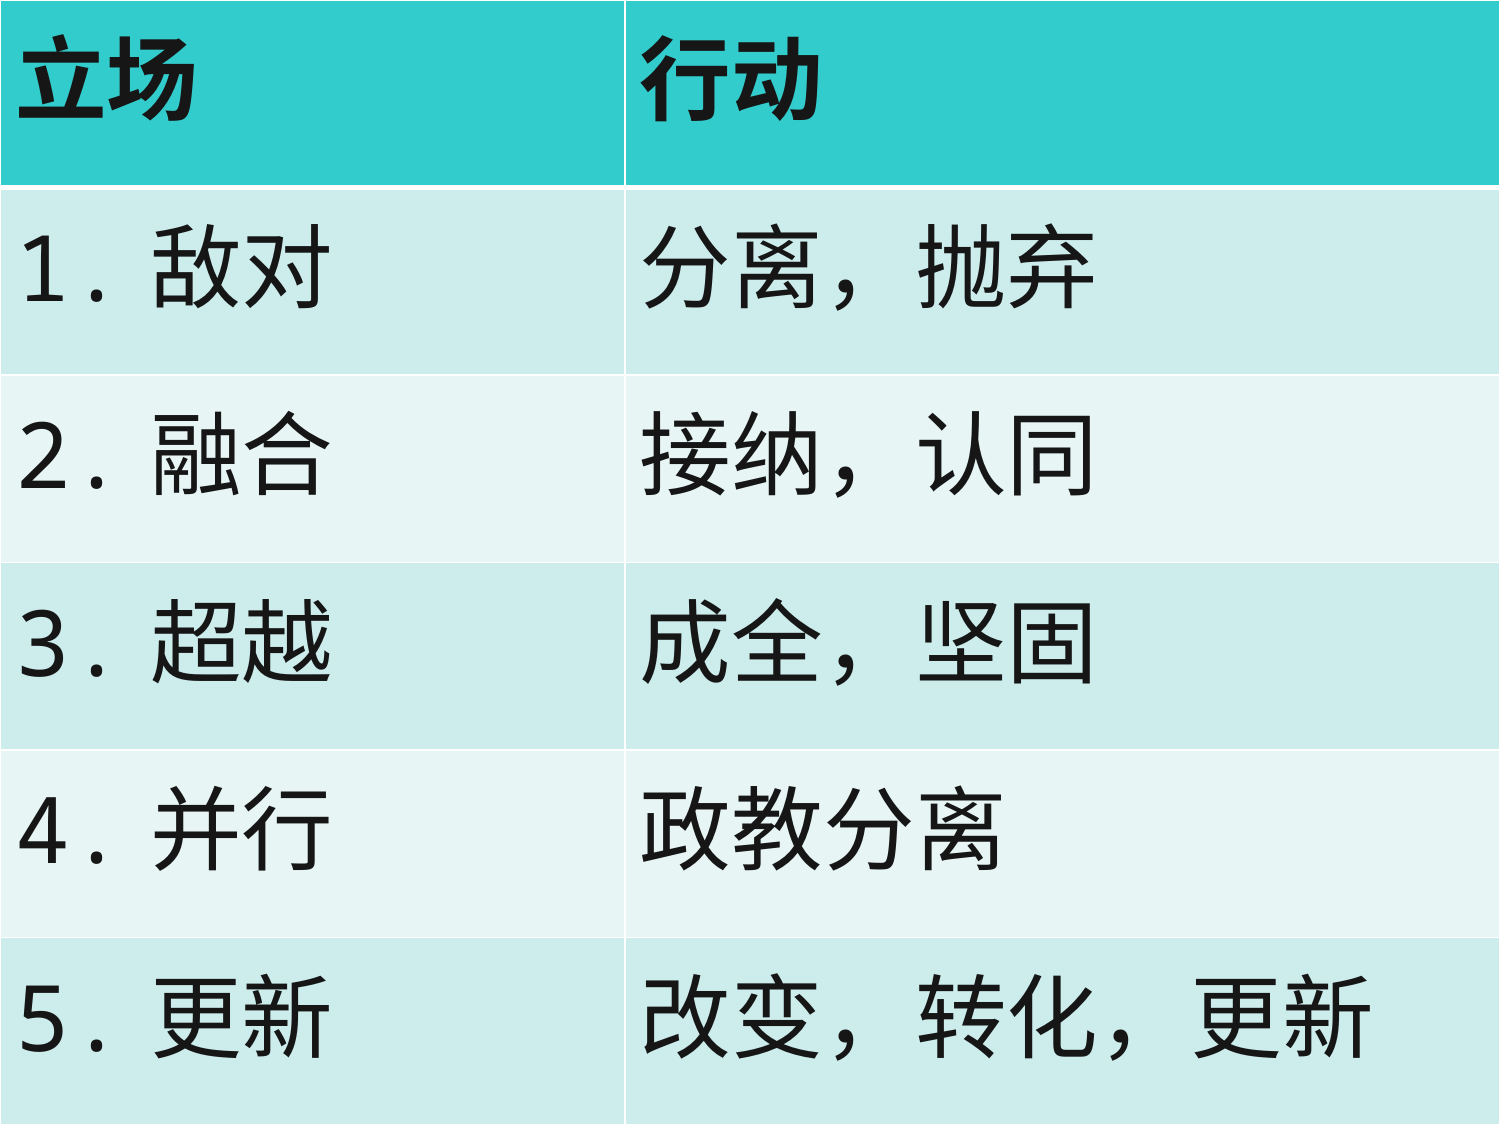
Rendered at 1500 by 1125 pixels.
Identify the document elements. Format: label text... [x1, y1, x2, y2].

table_header 行动 [626, 1, 1499, 185]
table_header 立场 [1, 1, 624, 185]
table_cell 3.超越 [1, 563, 624, 749]
table_cell 1.敌对 [1, 190, 624, 374]
table_cell 改变，转化，更新 [626, 938, 1499, 1124]
table_cell 分离，抛弃 [626, 190, 1499, 374]
table_cell 5.更新 [1, 938, 624, 1124]
table_cell 政教分离 [626, 751, 1499, 937]
table_cell 4.并行 [1, 751, 624, 937]
table_cell 2.融合 [1, 376, 624, 562]
table_cell 接纳，认同 [626, 376, 1499, 562]
table_cell 成全，坚固 [626, 563, 1499, 749]
